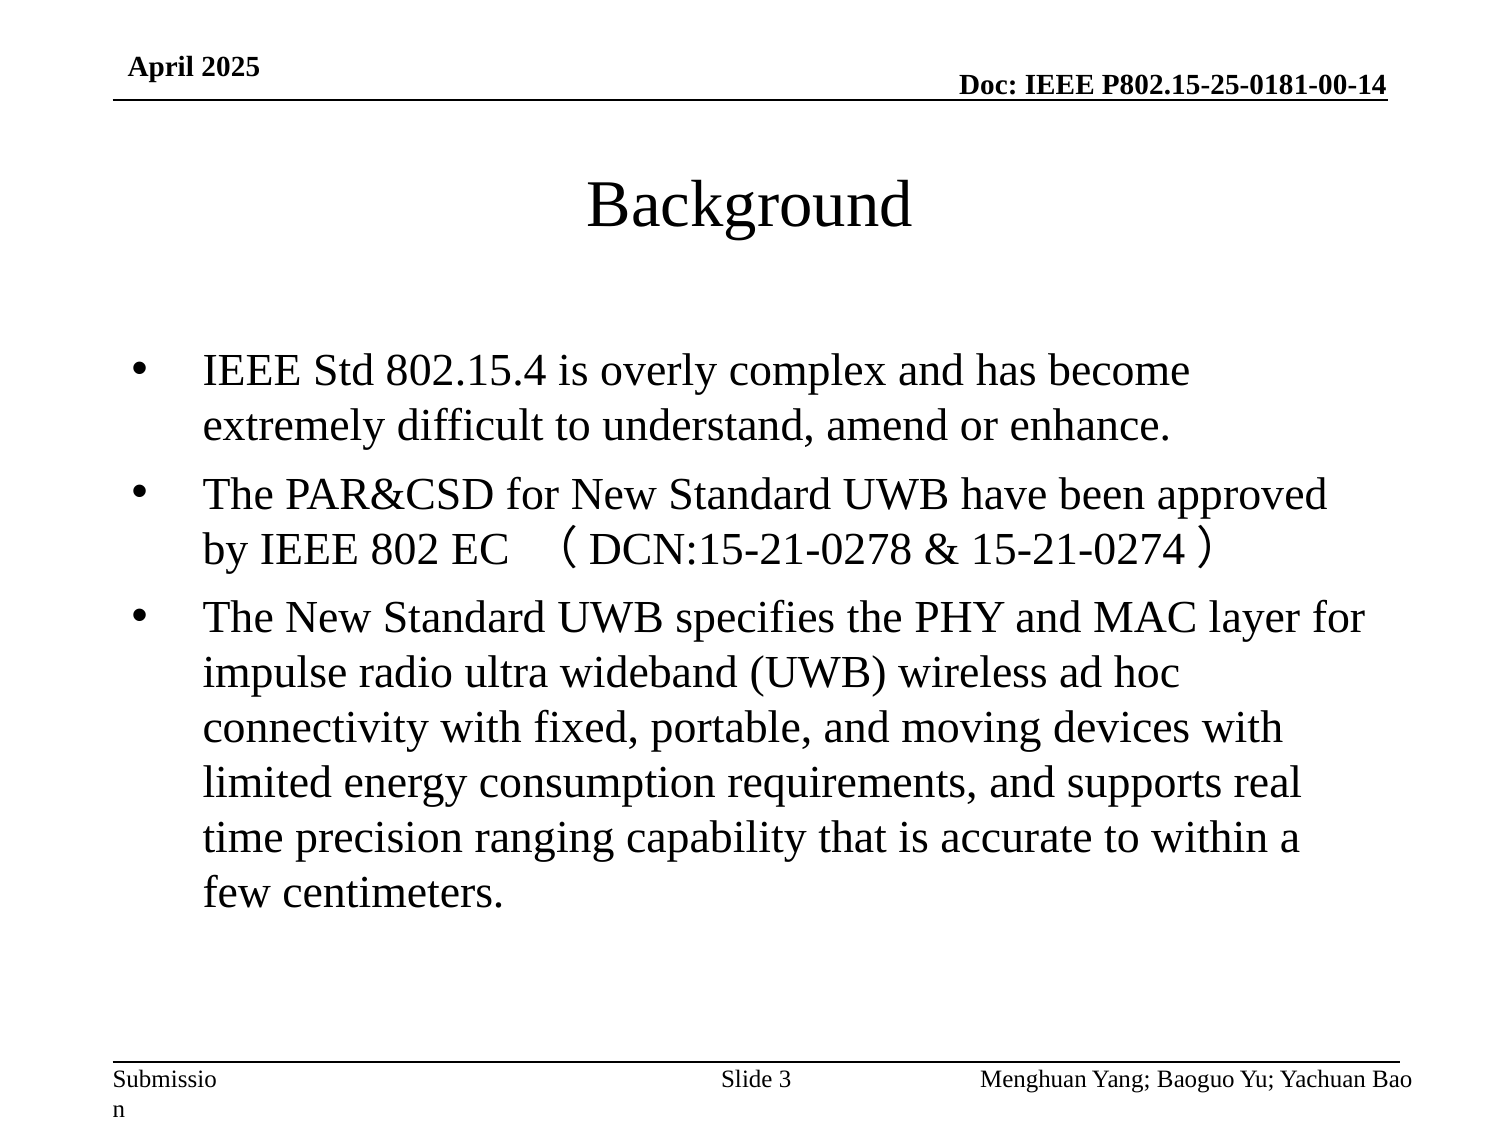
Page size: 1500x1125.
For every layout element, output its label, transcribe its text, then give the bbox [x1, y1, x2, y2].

footer Menghuan Yang; Baoguo Yu; Yachuan Bao [900, 1062, 1413, 1093]
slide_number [112, 62, 375, 98]
title Background [112, 112, 1388, 288]
list IEEE Std 802.15.4 is overly complex and has become extremely difficult to understand, amend or enhance. The PAR&CSD for New Standard UWB have been approved by IEEE 802 EC （DCN:15-21-0278 & 15-21-0274） The New Standard UWB specifies the PHY and MAC layer for impulse radio ultra wideband (UWB) wireless ad hoc connectivity with fixed, portable, and moving devices with limited energy consumption requirements, and supports real time precision ranging capability that is accurate to within a few centimeters. [112, 324, 1388, 1000]
slide_number Slide 3 [712, 1062, 801, 1093]
